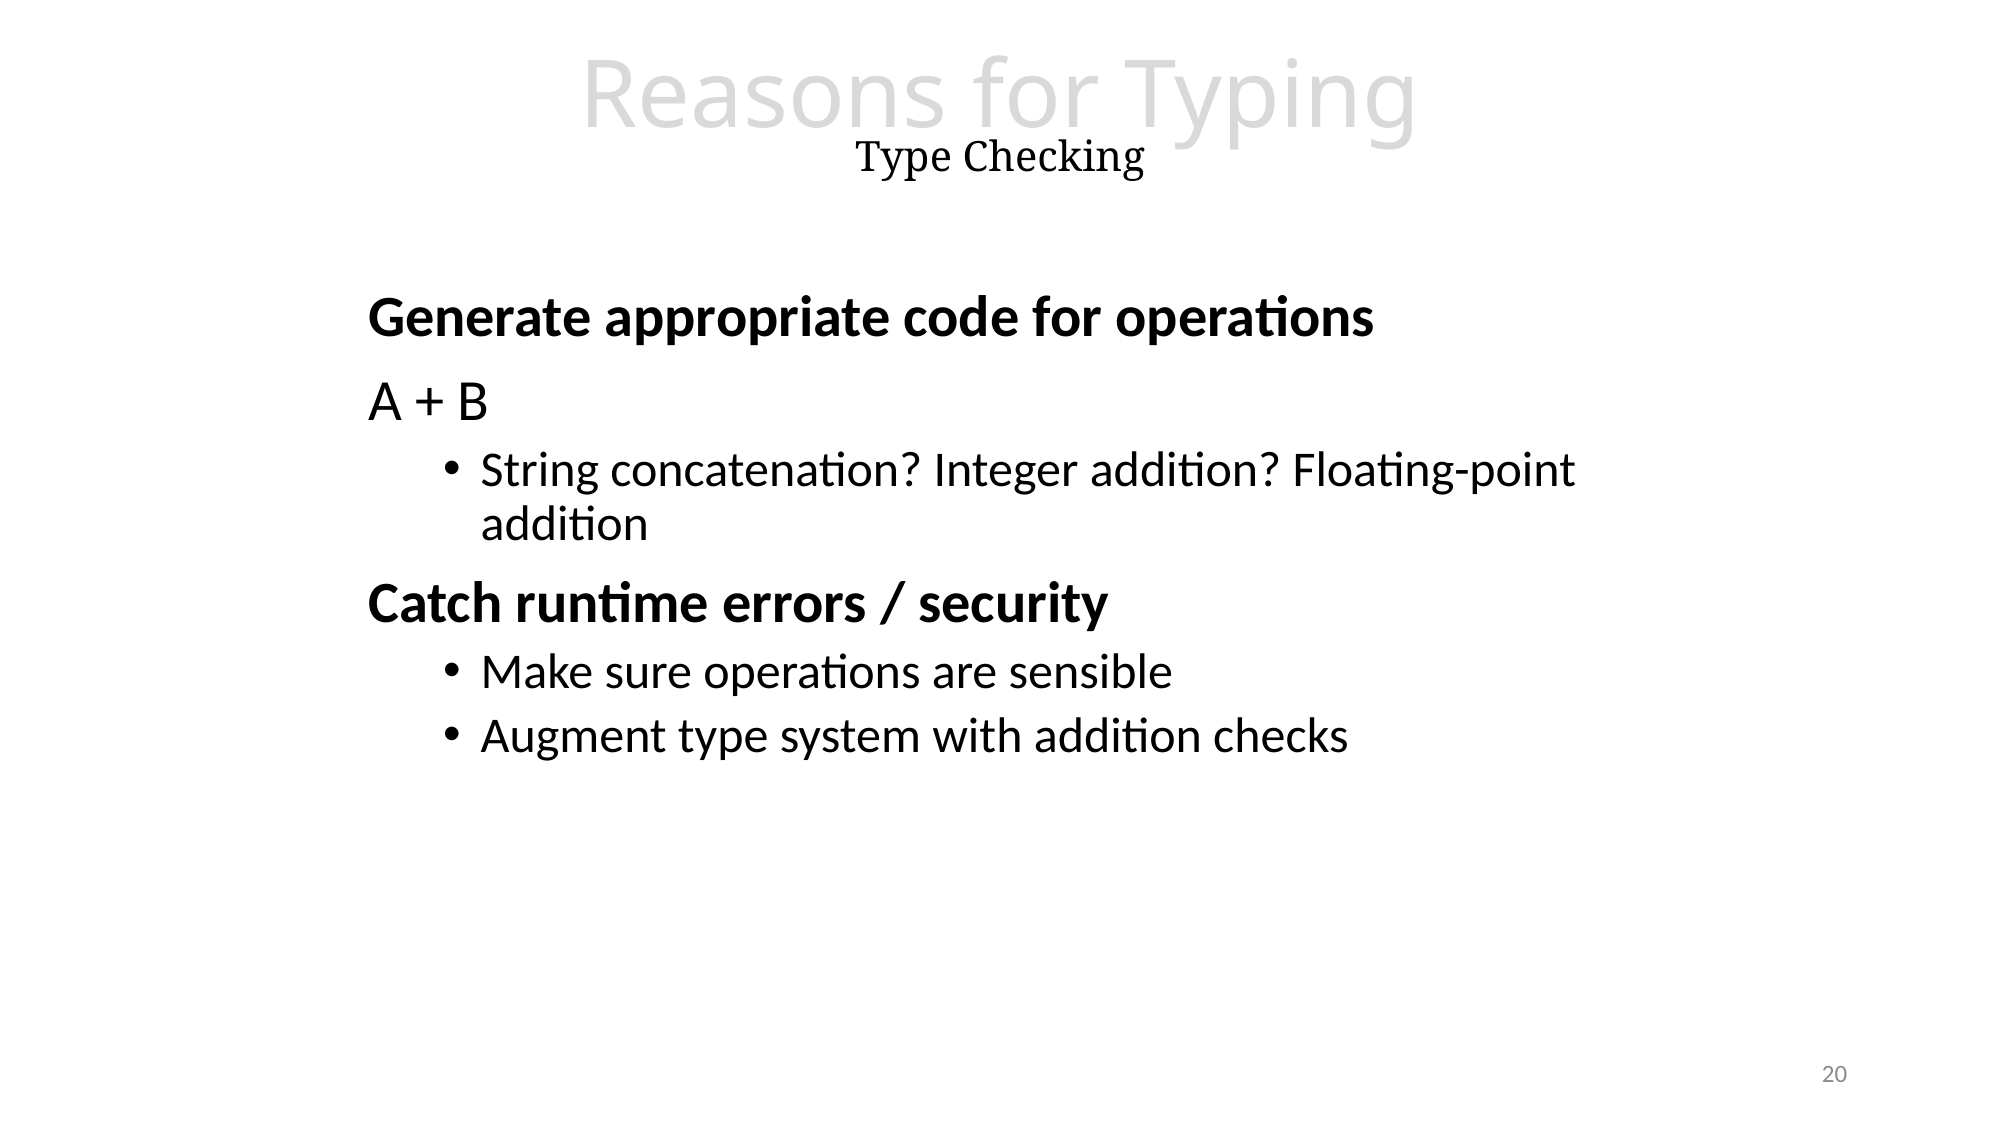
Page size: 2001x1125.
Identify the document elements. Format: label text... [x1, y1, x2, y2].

title Reasons for Typing Type Checking [353, 13, 1647, 231]
slide_number 20 [1412, 1042, 1863, 1103]
list Generate appropriate code for operations A + B String concatenation? Integer addition? Floating-point addition Catch runtime errors / security Make sure operations are sensible Augment type system with addition checks [353, 278, 1647, 993]
